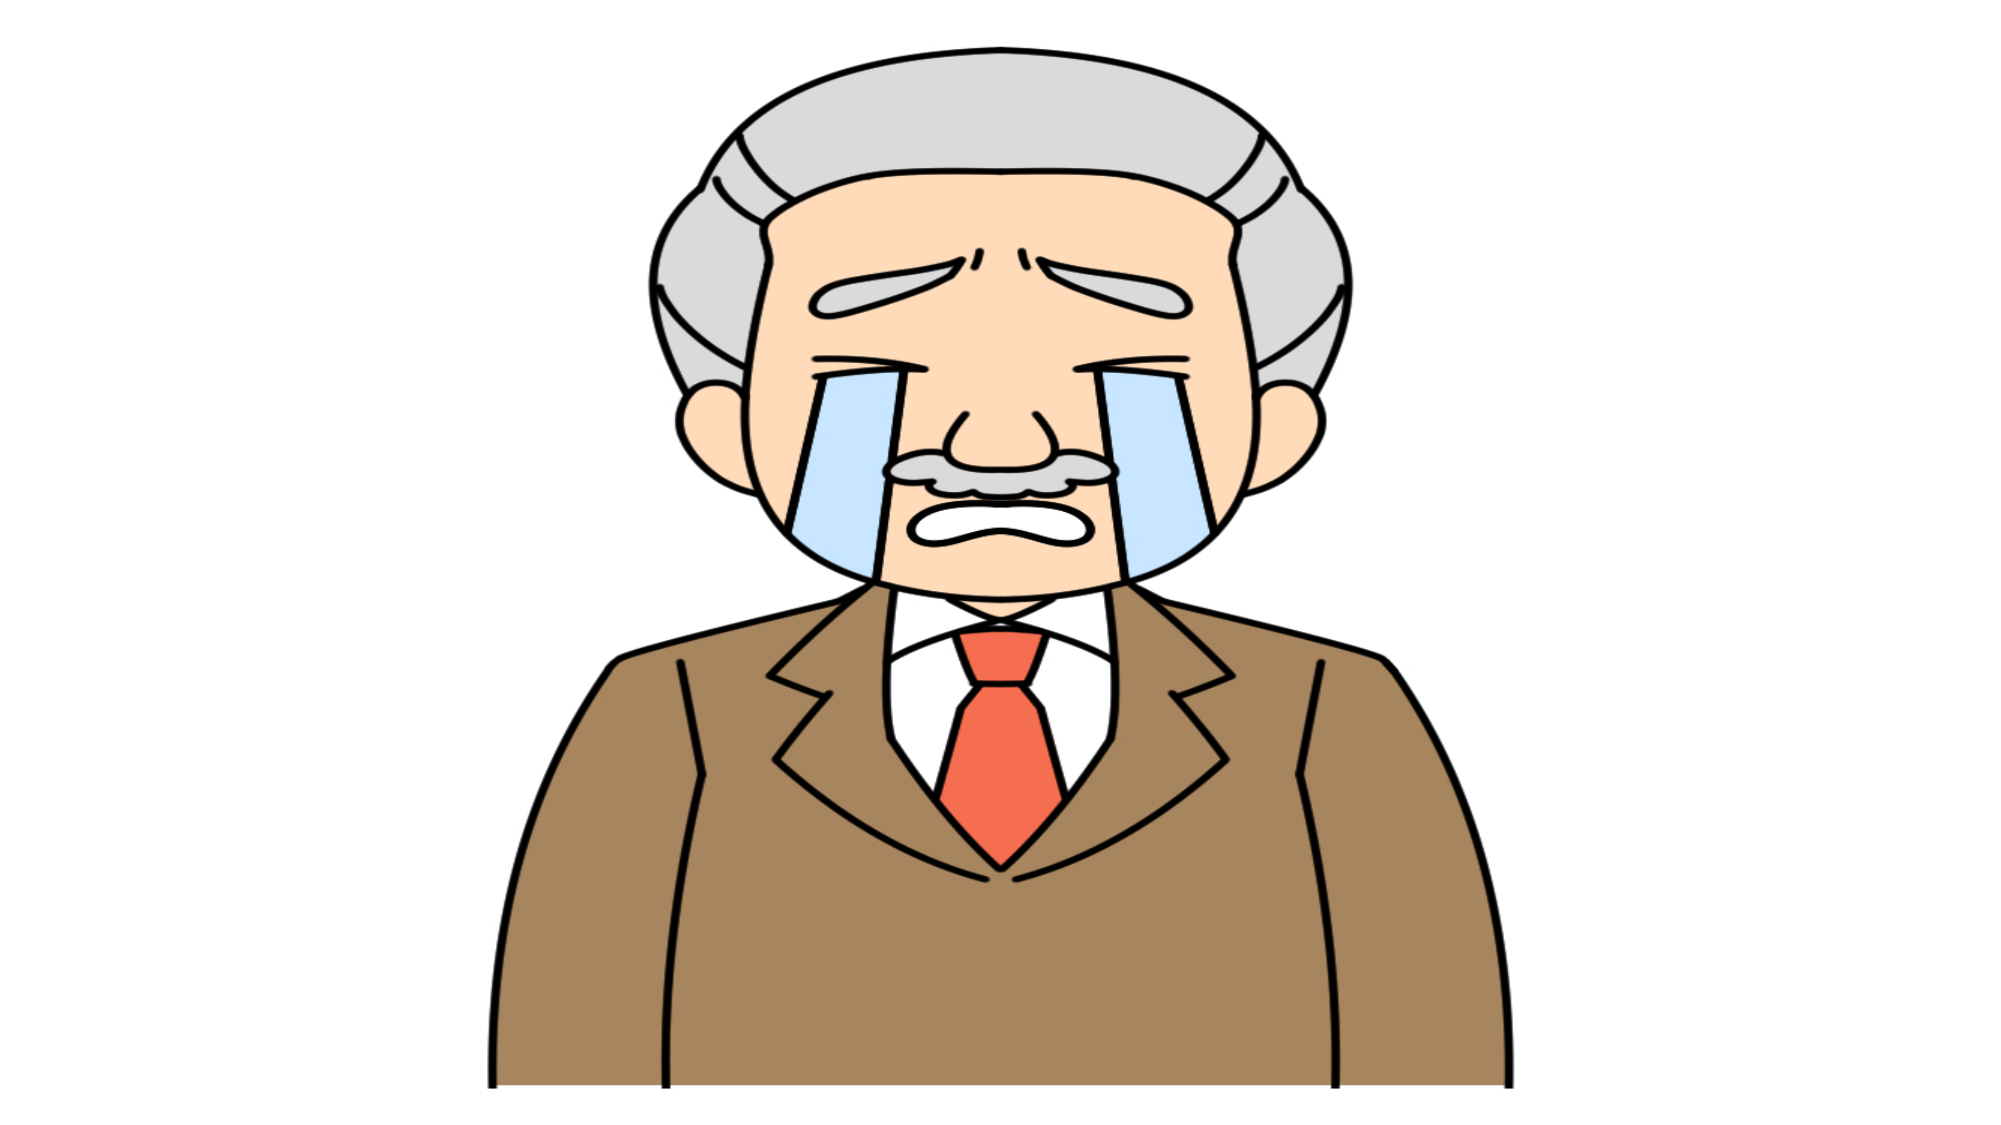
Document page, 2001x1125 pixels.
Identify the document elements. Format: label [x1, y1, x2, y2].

picture [249, 0, 1750, 1112]
